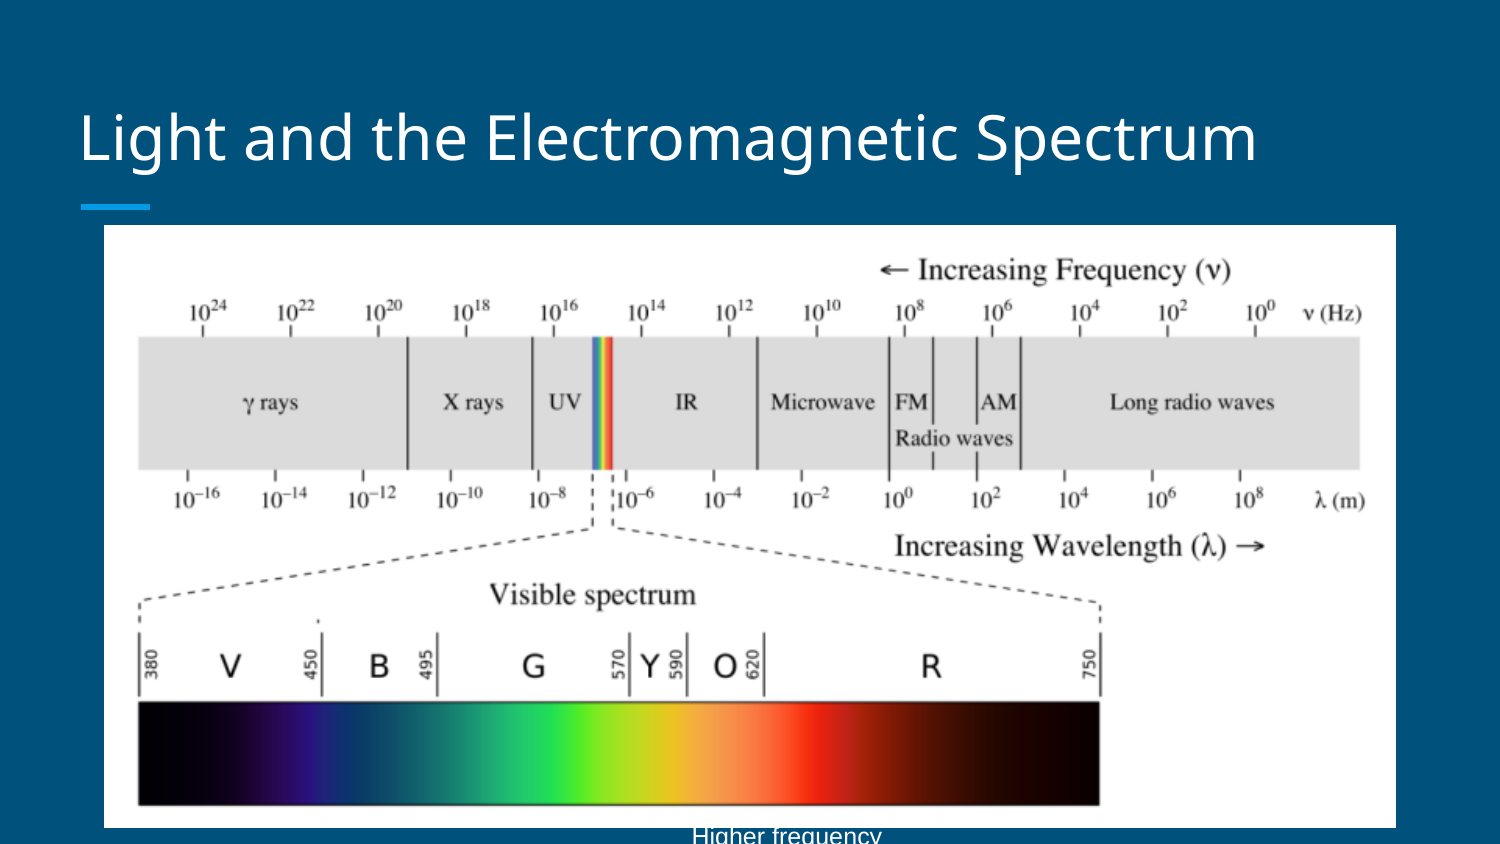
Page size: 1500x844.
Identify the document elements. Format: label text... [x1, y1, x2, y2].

title Light and the Electromagnetic Spectrum [63, 75, 1437, 188]
picture [105, 226, 1395, 830]
picture [694, 836, 707, 844]
